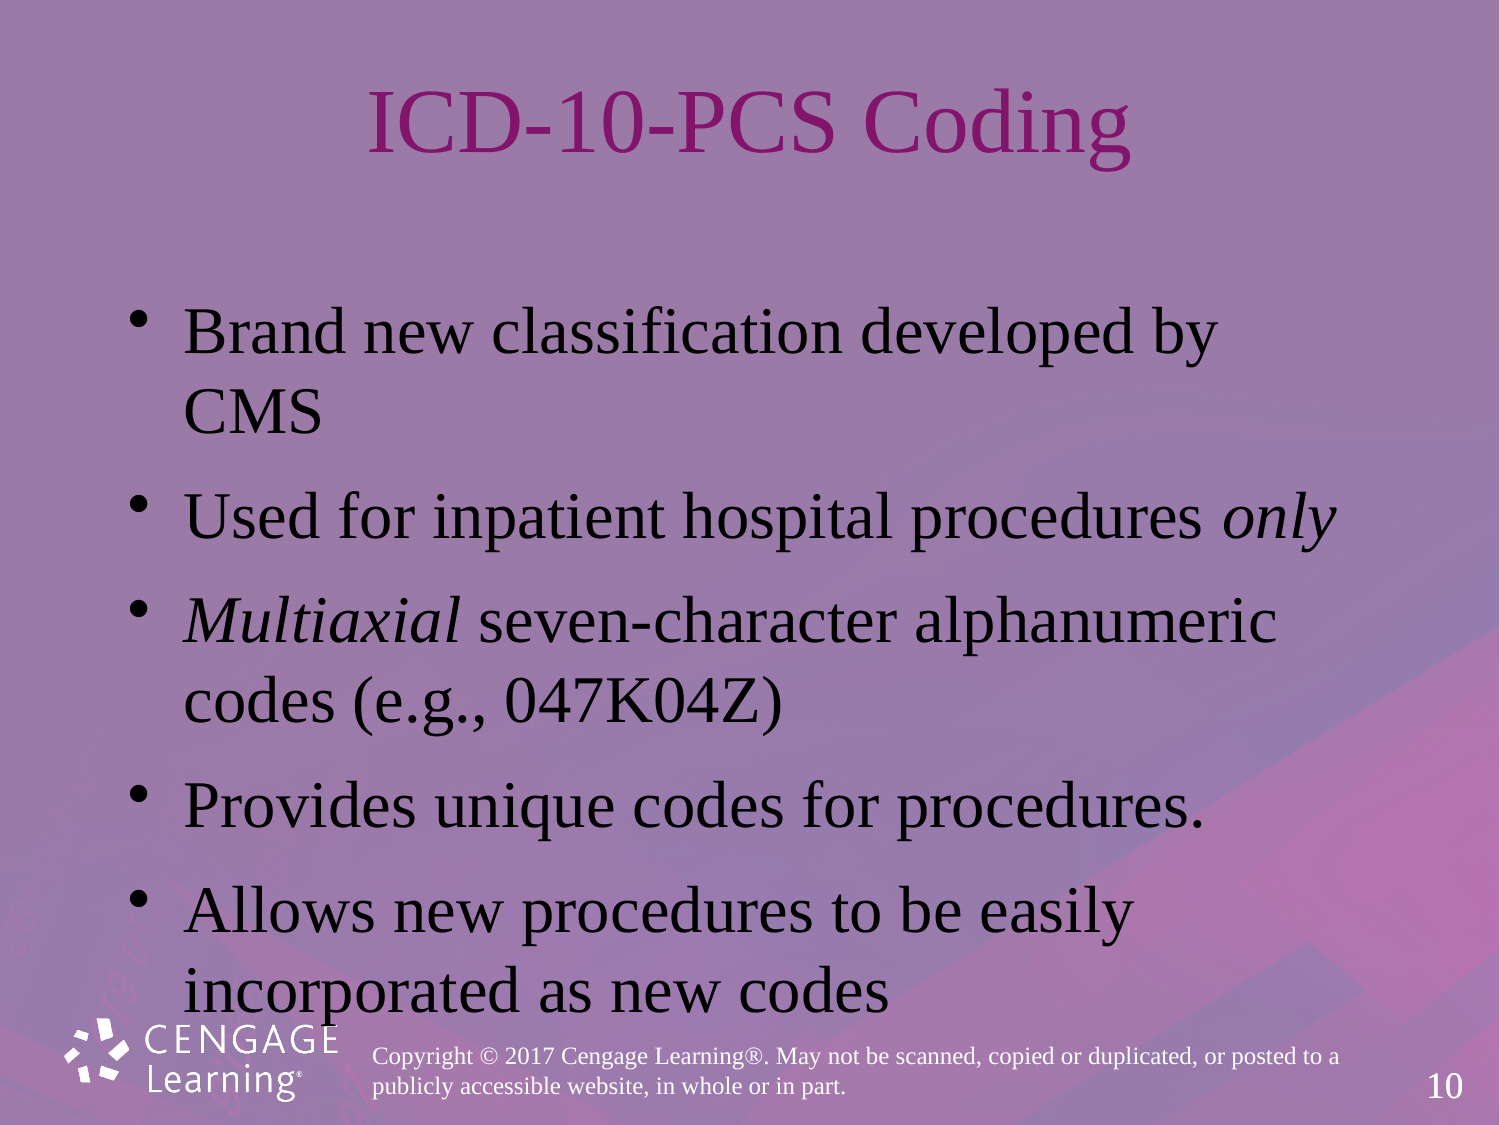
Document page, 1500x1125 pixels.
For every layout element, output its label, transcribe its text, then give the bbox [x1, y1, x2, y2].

list Brand new classification developed by CMS Used for inpatient hospital procedures only Multiaxial seven-character alphanumeric codes (e.g., 047K04Z) Provides unique codes for procedures. Allows new procedures to be easily incorporated as new codes [112, 278, 1388, 988]
title ICD-10-PCS Coding [112, 60, 1388, 278]
picture [0, 0, 1500, 1125]
